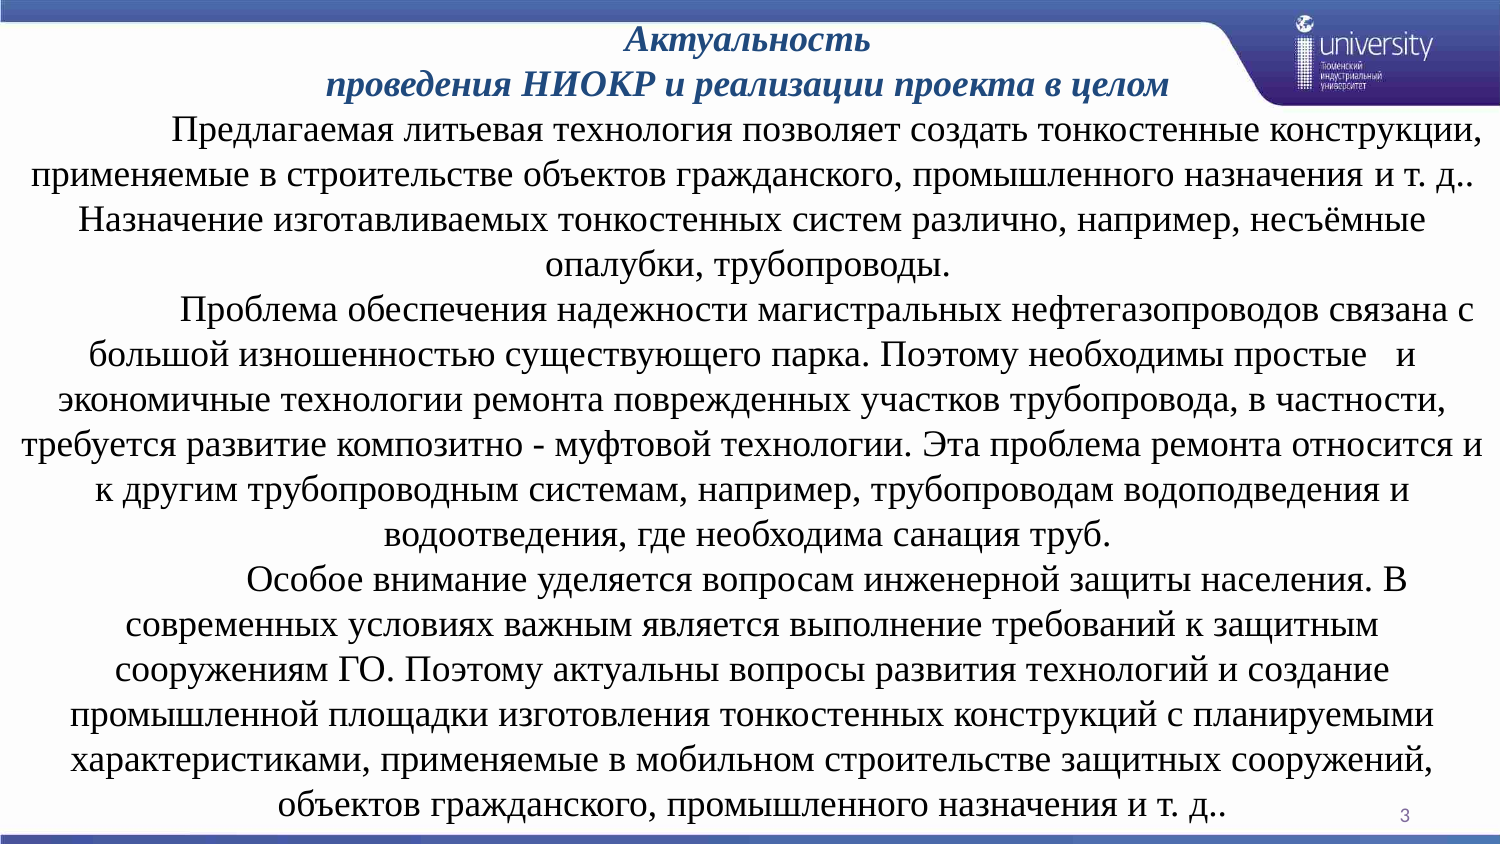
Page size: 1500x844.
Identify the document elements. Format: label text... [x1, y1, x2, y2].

text_box [67, 138, 1412, 790]
title Актуальность проведения НИОКР и реализации проекта в целом Предлагаемая литьевая технология позволяет создать тонкостенные конструкции, применяемые в строительстве объектов гражданского, промышленного назначения и т. д.. Назначение изготавливаемых тонкостенных систем различно, например, несъёмные опалубки, трубопроводы. Проблема обеспечения надежности магистральных нефтегазопроводов связана с большой изношенностью существующего парка. Поэтому необходимы простые и экономичные технологии ремонта поврежденных участков трубопровода, в частности, требуется развитие композитно - муфтовой технологии. Эта проблема ремонта относится и к другим трубопроводным системам, например, трубопроводам водоподведения и водоотведения, где необходима санация труб. Особое внимание уделяется вопросам инженерной защиты населения. В современных условиях важным является выполнение требований к защитным сооружениям ГО. Поэтому актуальны вопросы развития технологий и создание промышленной площадки изготовления тонкостенных конструкций с планируемыми характеристиками, применяемые в мобильном строительстве защитных сооружений, объектов гражданского, промышленного назначения и т. д.. [5, 109, 1500, 779]
slide_number 3 [1074, 792, 1425, 838]
picture [0, 0, 1500, 844]
